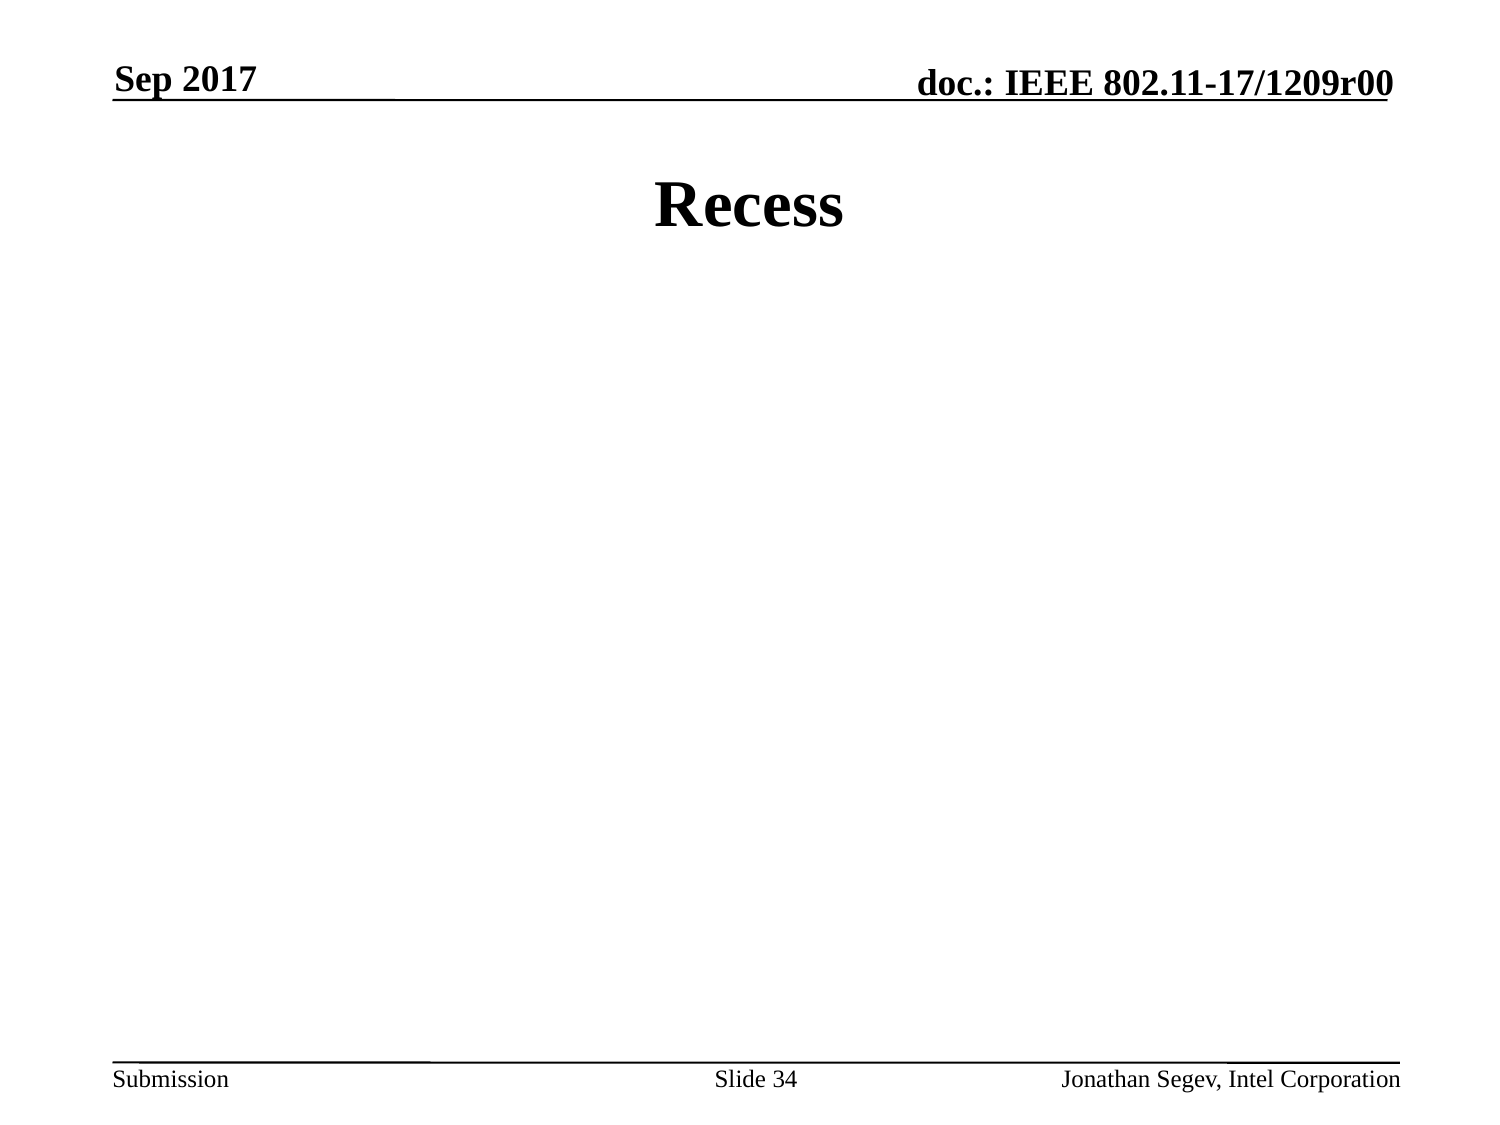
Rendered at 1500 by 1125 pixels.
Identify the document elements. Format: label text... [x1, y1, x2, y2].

footer Jonathan Segev, Intel Corporation [878, 1061, 1402, 1093]
title Recess [112, 112, 1388, 288]
slide_number Slide 34 [712, 1061, 800, 1123]
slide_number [114, 54, 423, 100]
